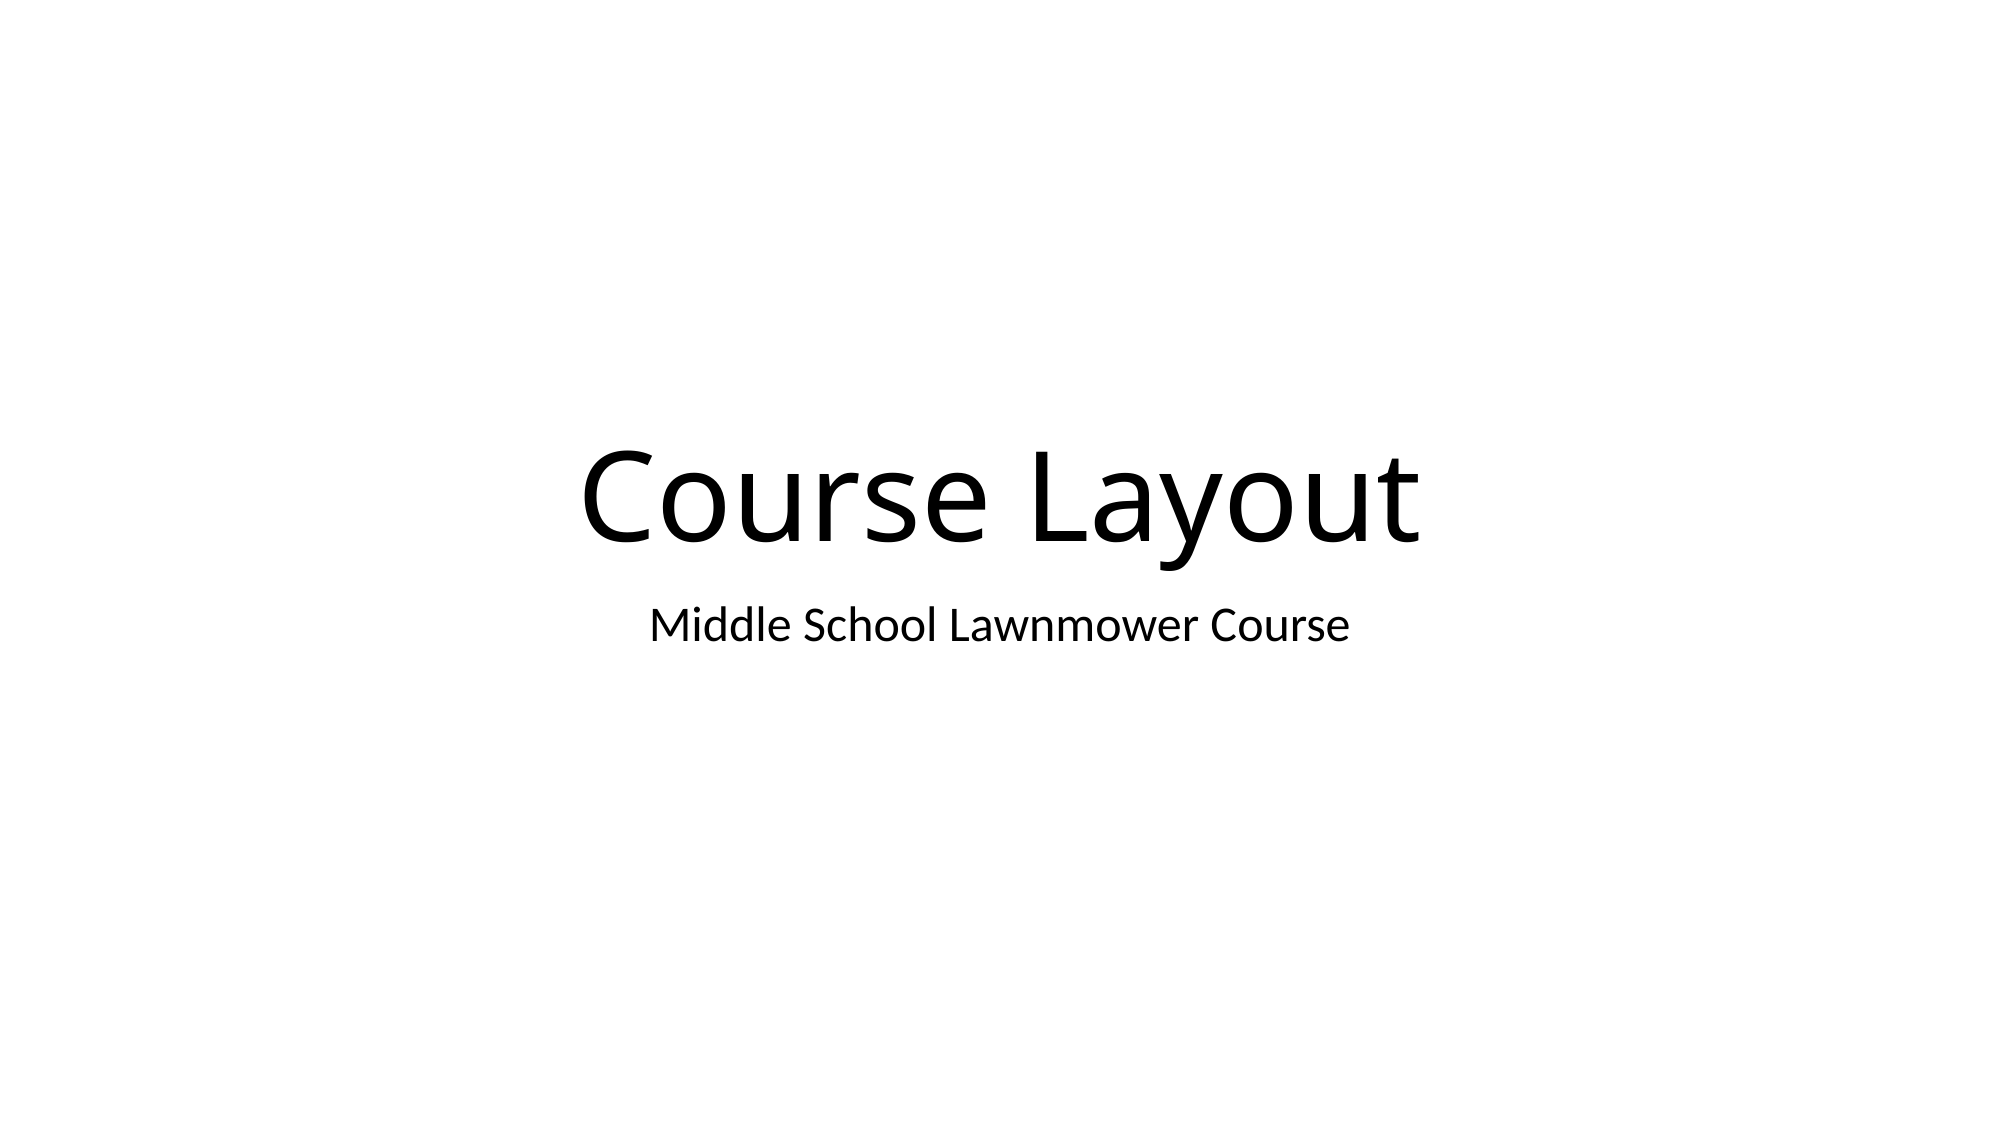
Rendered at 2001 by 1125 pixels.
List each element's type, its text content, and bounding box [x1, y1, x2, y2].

title Course Layout [249, 184, 1750, 576]
subtitle Middle School Lawnmower Course [249, 590, 1750, 863]
